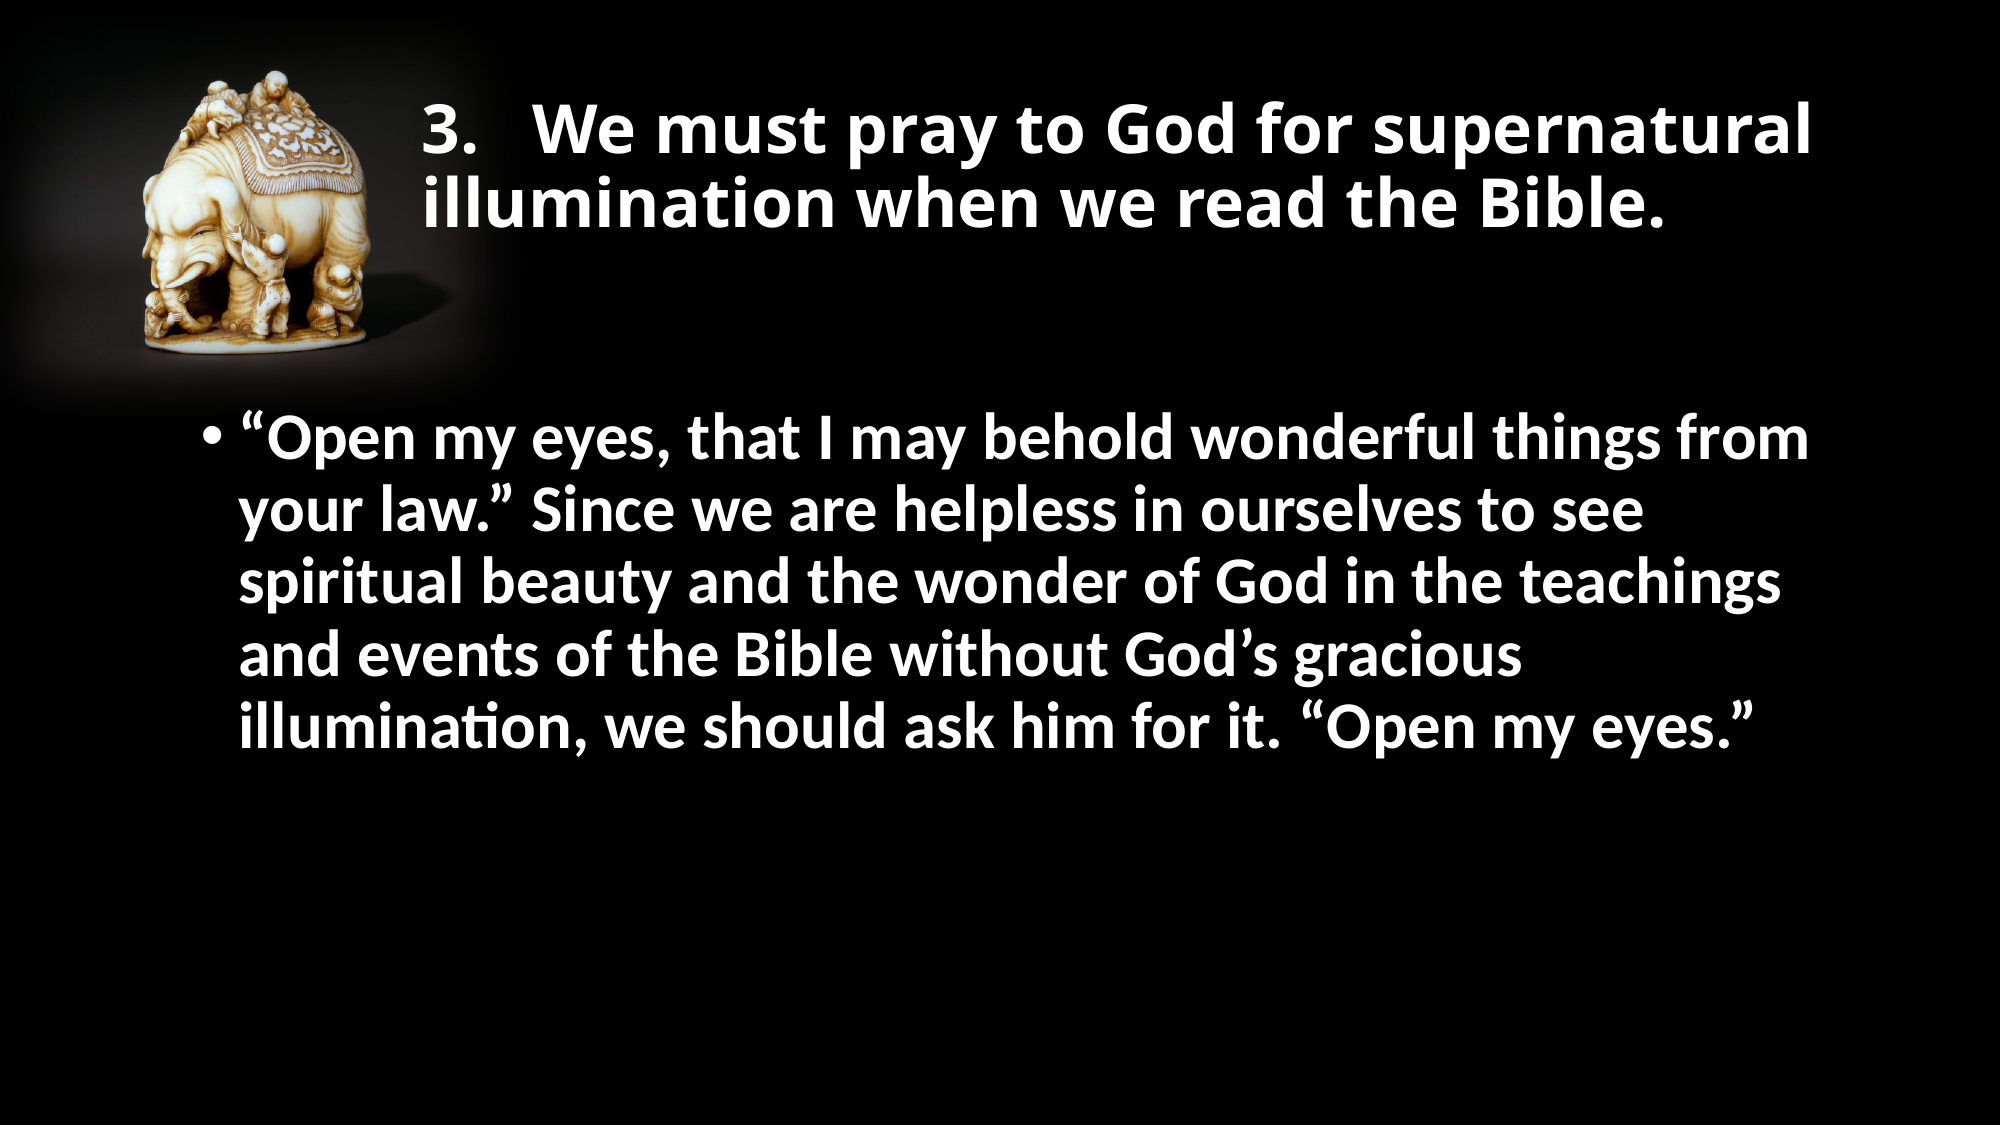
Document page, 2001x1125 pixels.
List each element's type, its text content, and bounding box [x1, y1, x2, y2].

title 3. We must pray to God for supernatural illumination when we read the Bible. [545, 59, 1863, 278]
picture [0, 0, 545, 442]
list “Open my eyes, that I may behold wonderful things from your law.” Since we are helpless in ourselves to see spiritual beauty and the wonder of God in the teachings and events of the Bible without God’s gracious illumination, we should ask him for it. “Open my eyes.” [185, 394, 1863, 1014]
